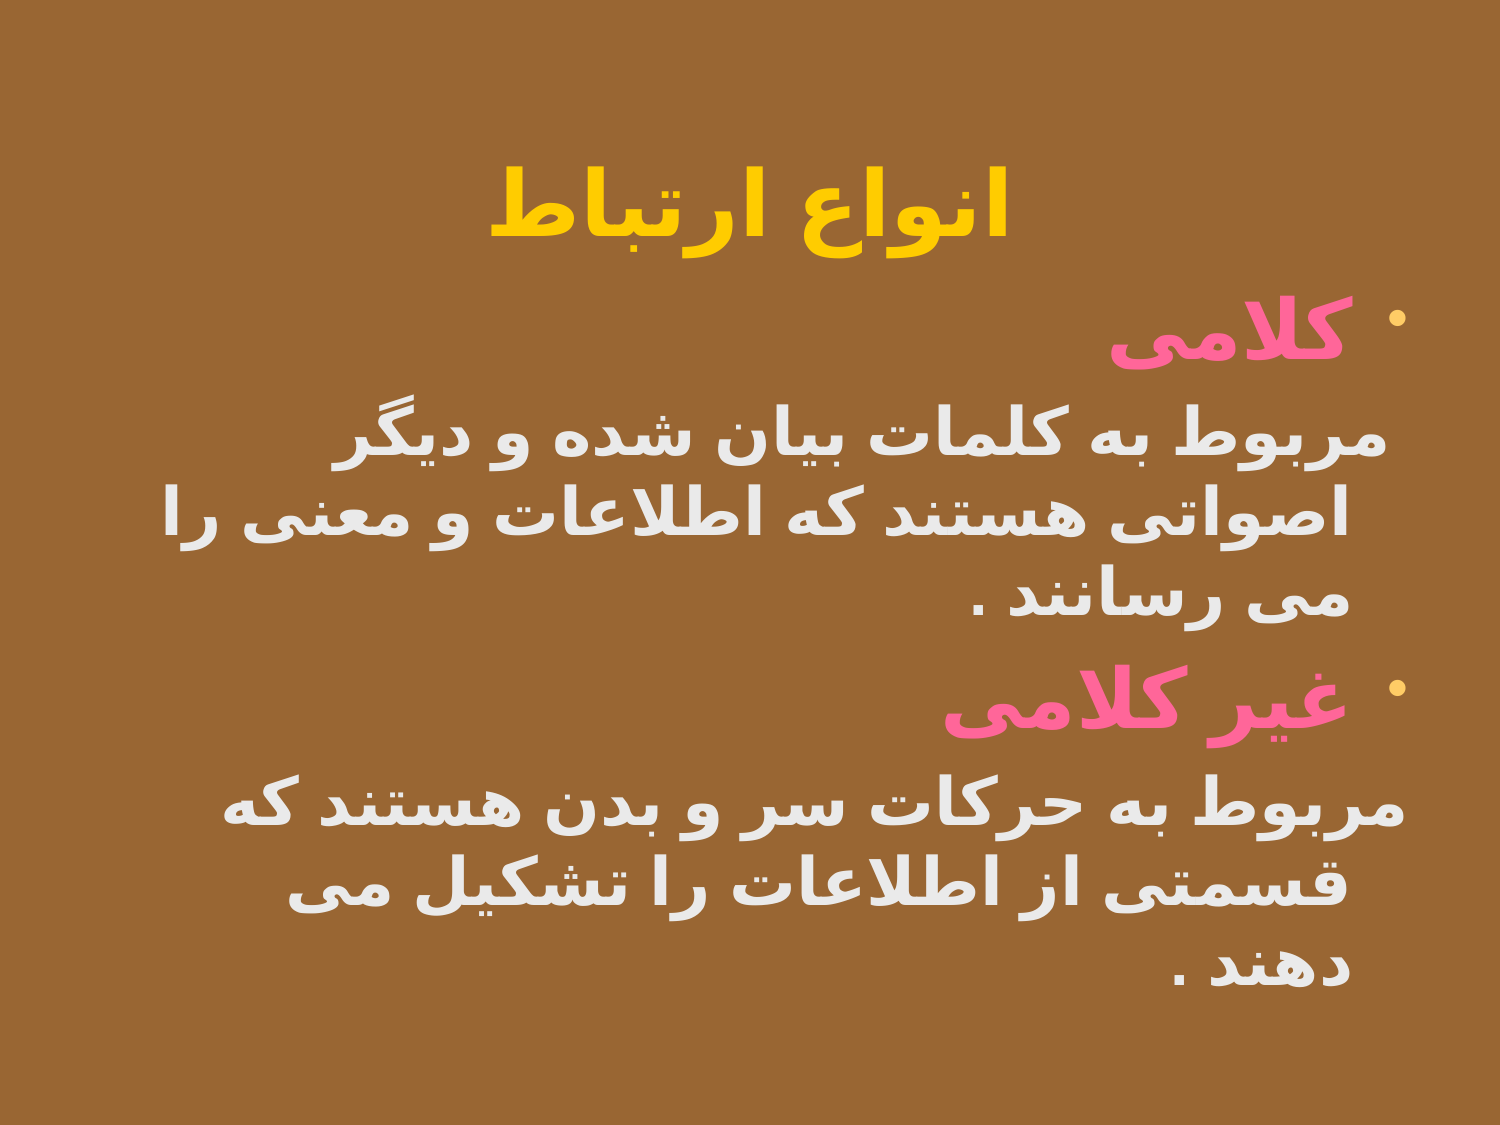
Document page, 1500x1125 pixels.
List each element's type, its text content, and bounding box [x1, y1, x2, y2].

list کلامی مربوط به کلمات بیان شده و دیگر اصواتی هستند که اطلاعات و معنی را می رسانند . غیر کلامی مربوط به حرکات سر و بدن هستند که قسمتی از اطلاعات را تشکیل می دهند . [75, 268, 1425, 1012]
title انواع ارتباط [112, 75, 1388, 263]
